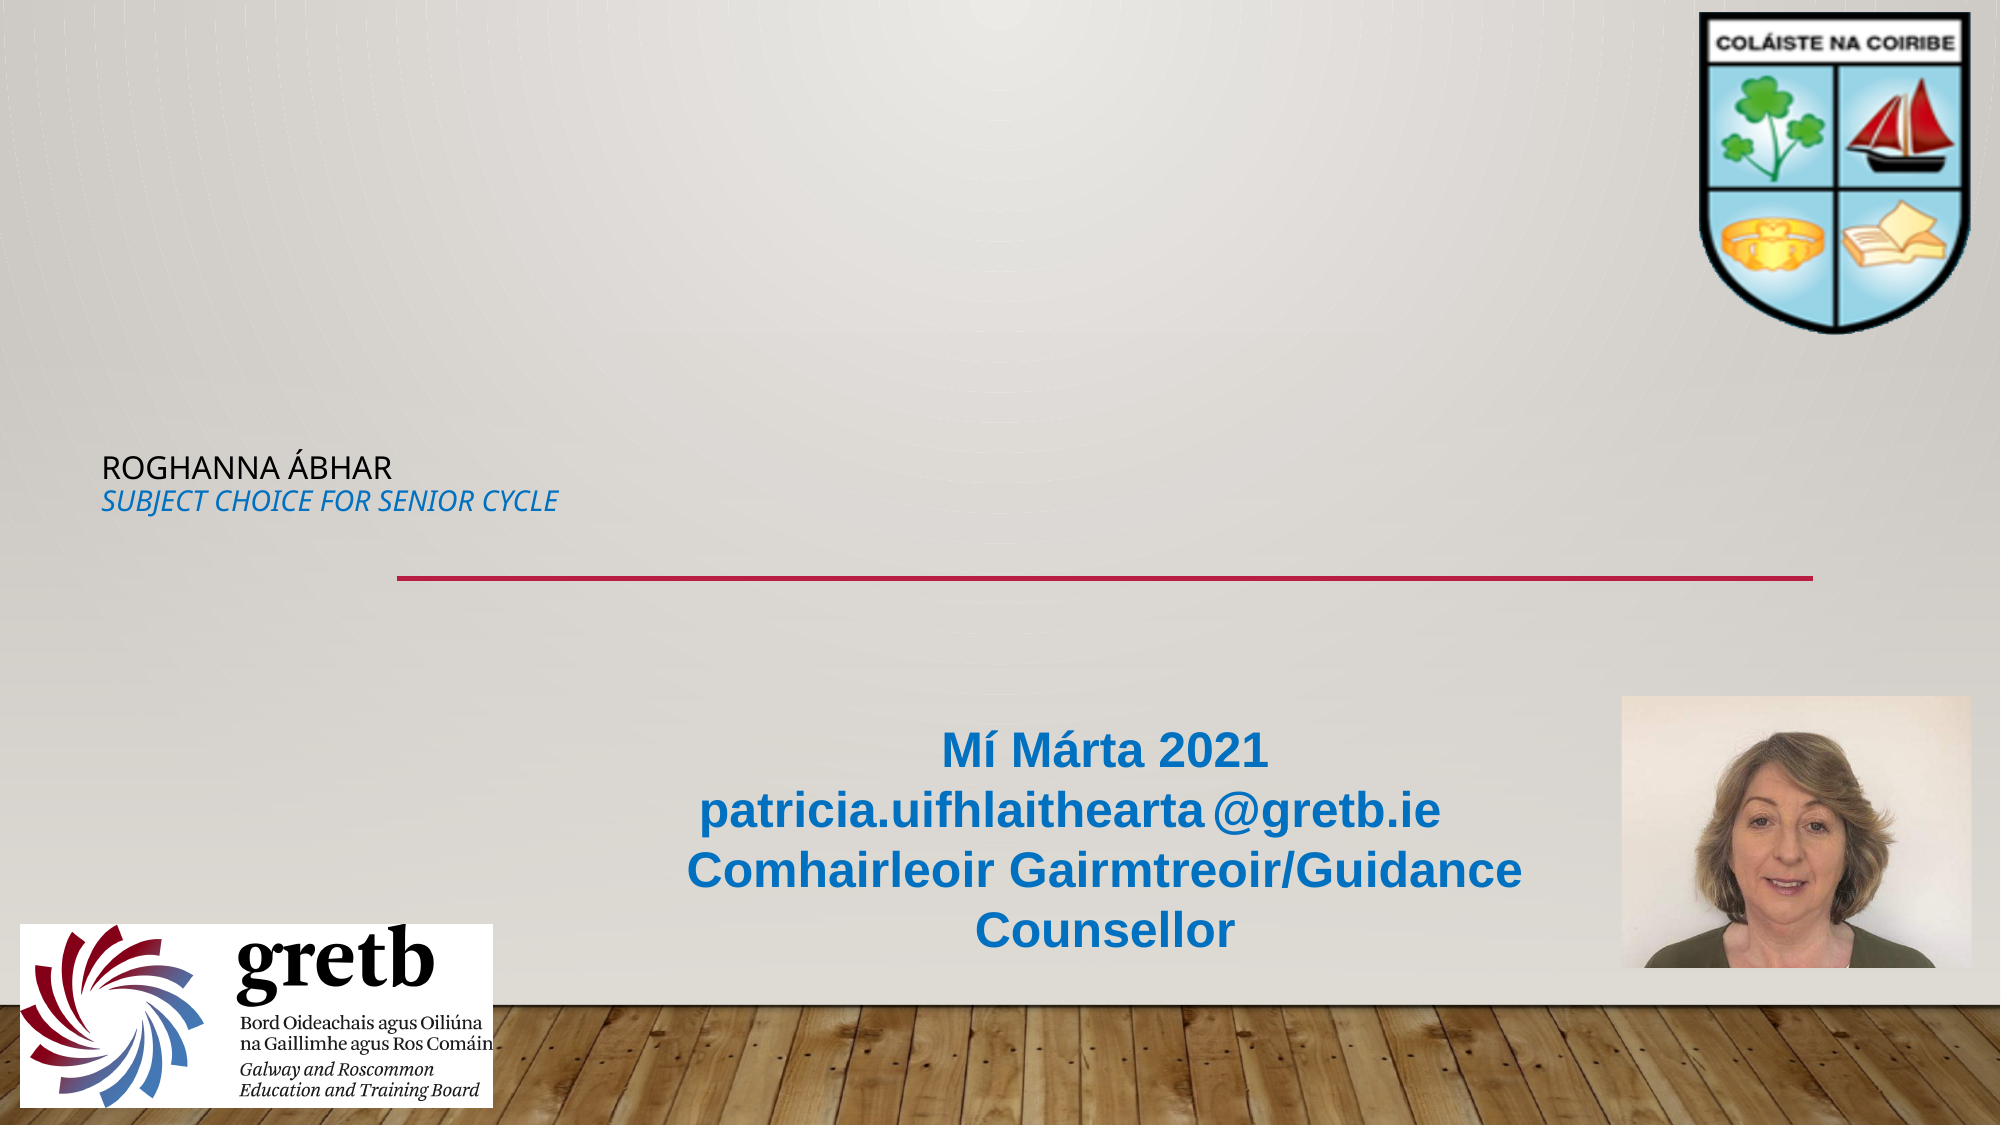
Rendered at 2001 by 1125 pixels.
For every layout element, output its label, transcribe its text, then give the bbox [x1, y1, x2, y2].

text_box Mí Márta 2021 patricia.uifhlaithearta @gretb.ie Comhairleoir Gairmtreoir/Guidance Counsellor [597, 710, 1614, 965]
picture [1699, 11, 1973, 336]
picture [0, 923, 2000, 1125]
picture [1621, 695, 1972, 968]
title Roghanna Ábhar Subject Choice for Senior Cycle [86, 100, 1836, 518]
